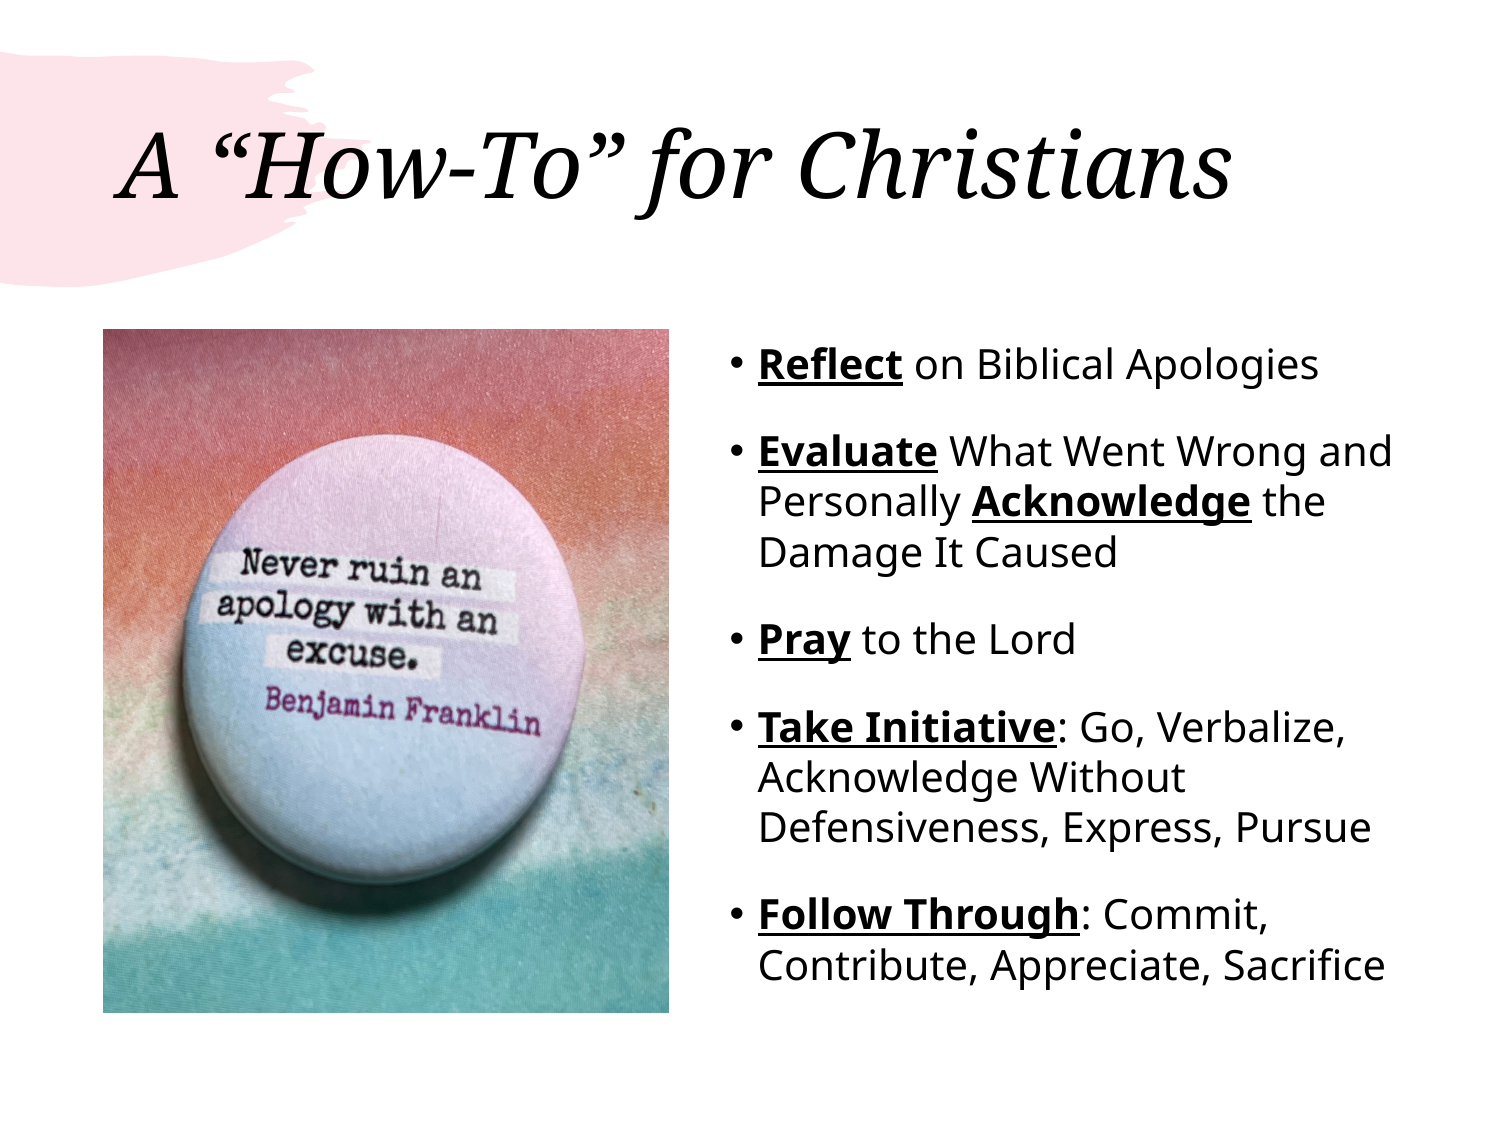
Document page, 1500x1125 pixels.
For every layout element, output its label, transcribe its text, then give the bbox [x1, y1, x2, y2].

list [103, 329, 669, 1013]
title A “How-To” for Christians [103, 59, 1397, 278]
list Reflect on Biblical Apologies Evaluate What Went Wrong and Personally Acknowledge the Damage It Caused Pray to the Lord Take Initiative: Go, Verbalize, Acknowledge Without Defensiveness, Express, Pursue Follow Through: Commit, Contribute, Appreciate, Sacrifice [714, 329, 1449, 1013]
